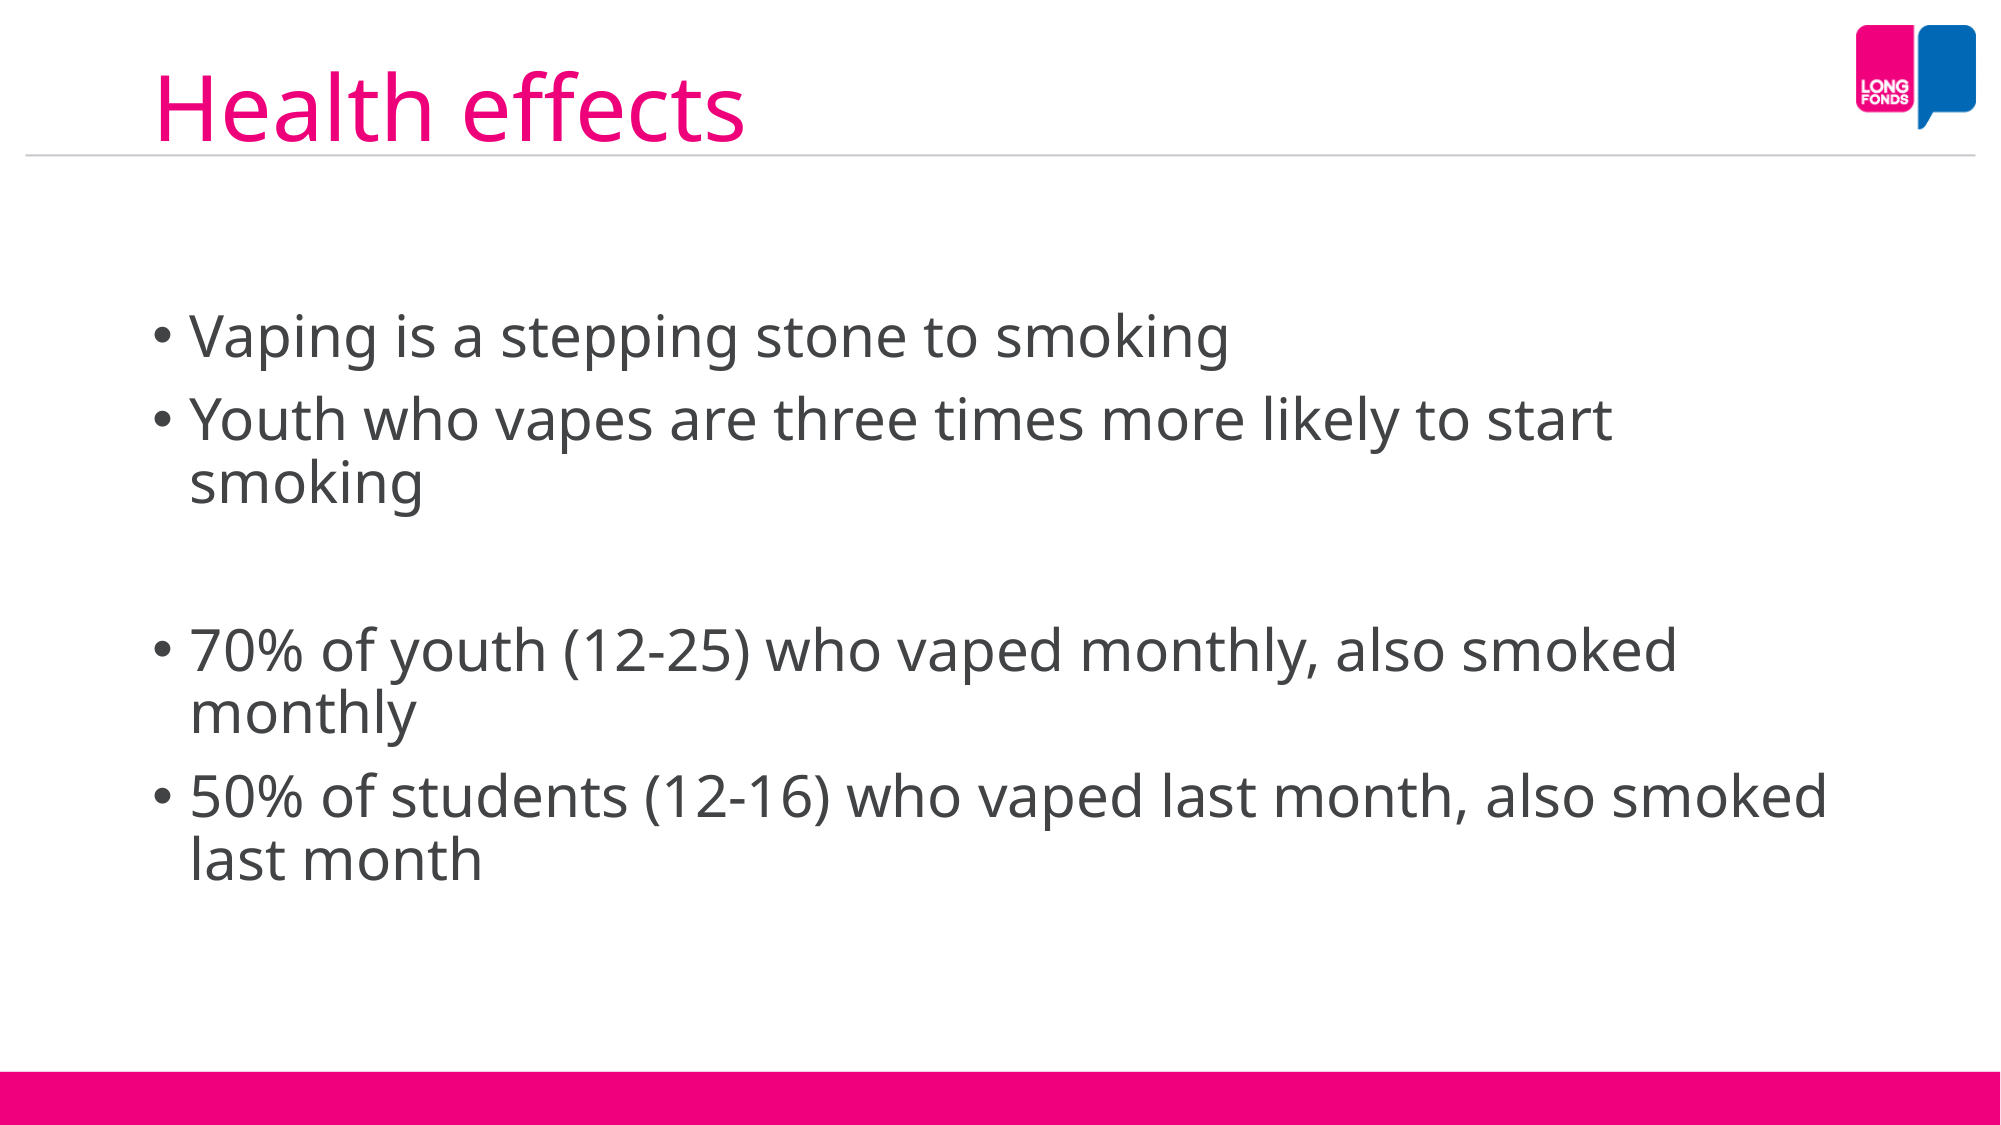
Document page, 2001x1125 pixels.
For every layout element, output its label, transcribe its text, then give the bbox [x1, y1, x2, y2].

list Vaping is a stepping stone to smoking Youth who vapes are three times more likely to start smoking 70% of youth (12-25) who vaped monthly, also smoked monthly 50% of students (12-16) who vaped last month, also smoked last month [137, 299, 1863, 1014]
picture [0, 0, 2001, 1125]
title Health effects [137, 51, 1863, 172]
